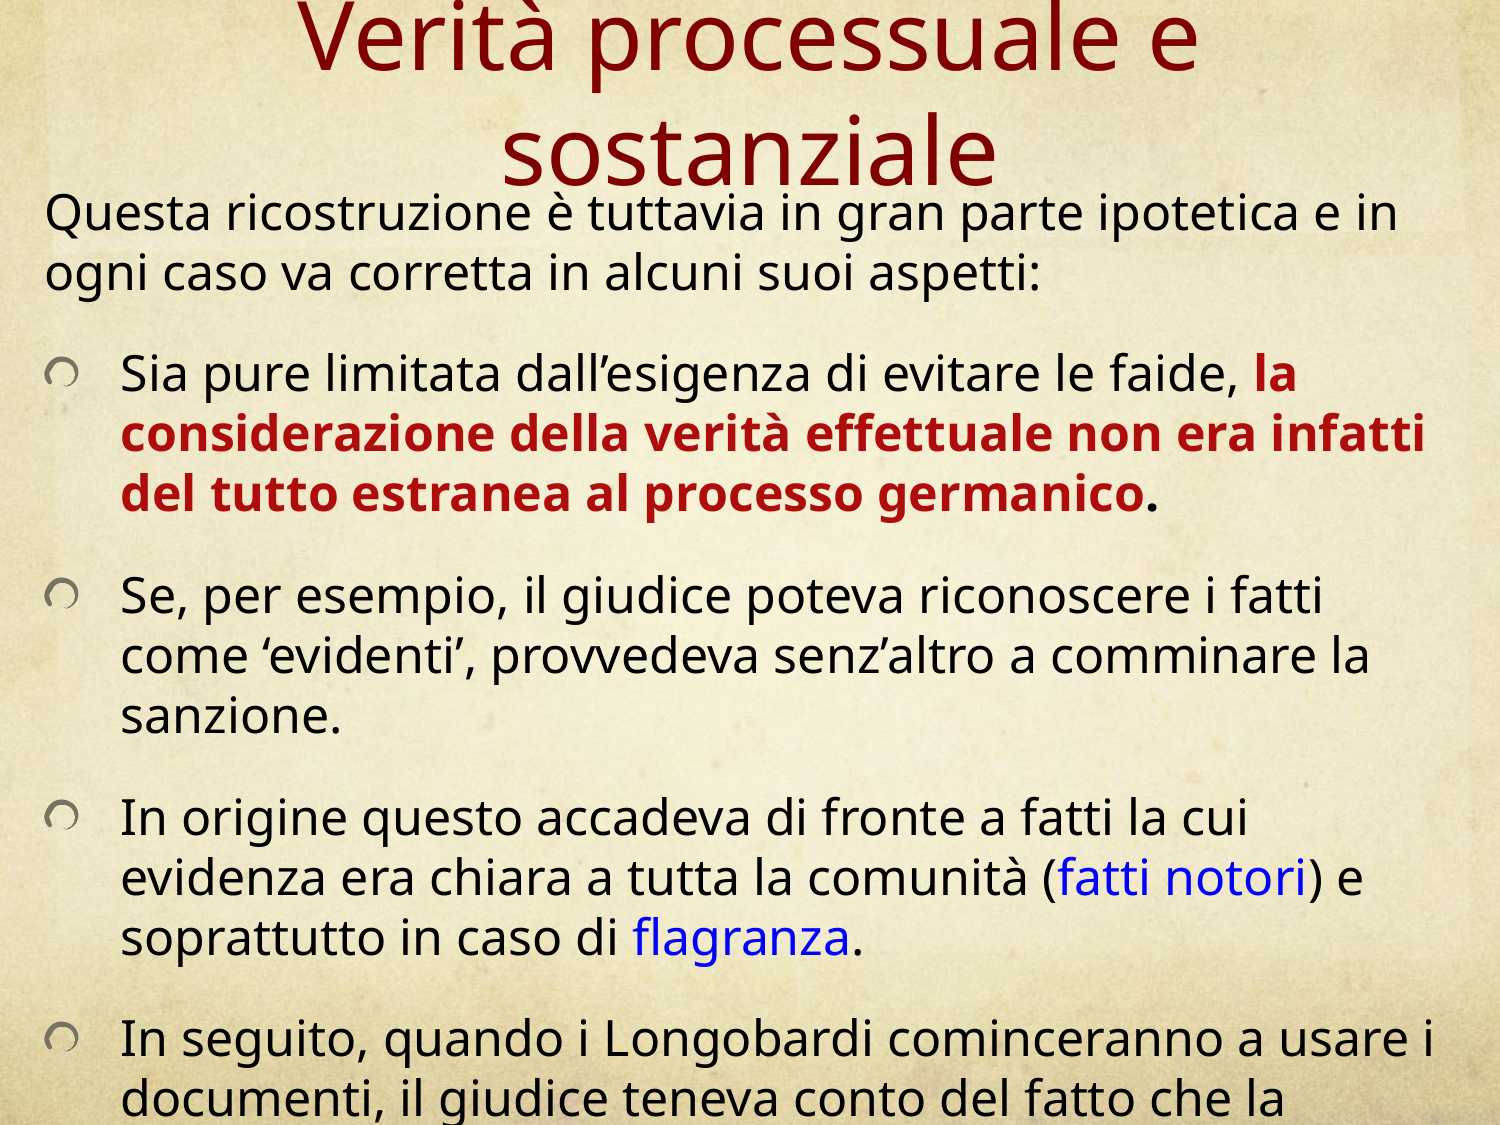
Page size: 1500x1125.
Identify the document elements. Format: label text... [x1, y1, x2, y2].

title Verità processuale e sostanziale [150, 30, 1350, 149]
list Questa ricostruzione è tuttavia in gran parte ipotetica e in ogni caso va corretta in alcuni suoi aspetti: Sia pure limitata dall’esigenza di evitare le faide, la considerazione della verità effettuale non era infatti del tutto estranea al processo germanico. Se, per esempio, il giudice poteva riconoscere i fatti come ‘evidenti’, provvedeva senz’altro a comminare la sanzione. In origine questo accadeva di fronte a fatti la cui evidenza era chiara a tutta la comunità (fatti notori) e soprattutto in caso di flagranza. In seguito, quando i Longobardi cominceranno a usare i documenti, il giudice teneva conto del fatto che la pretesa della parte fosse rafforzata dalla produzione di un documento. [29, 172, 1471, 1083]
picture [0, 0, 1500, 1125]
